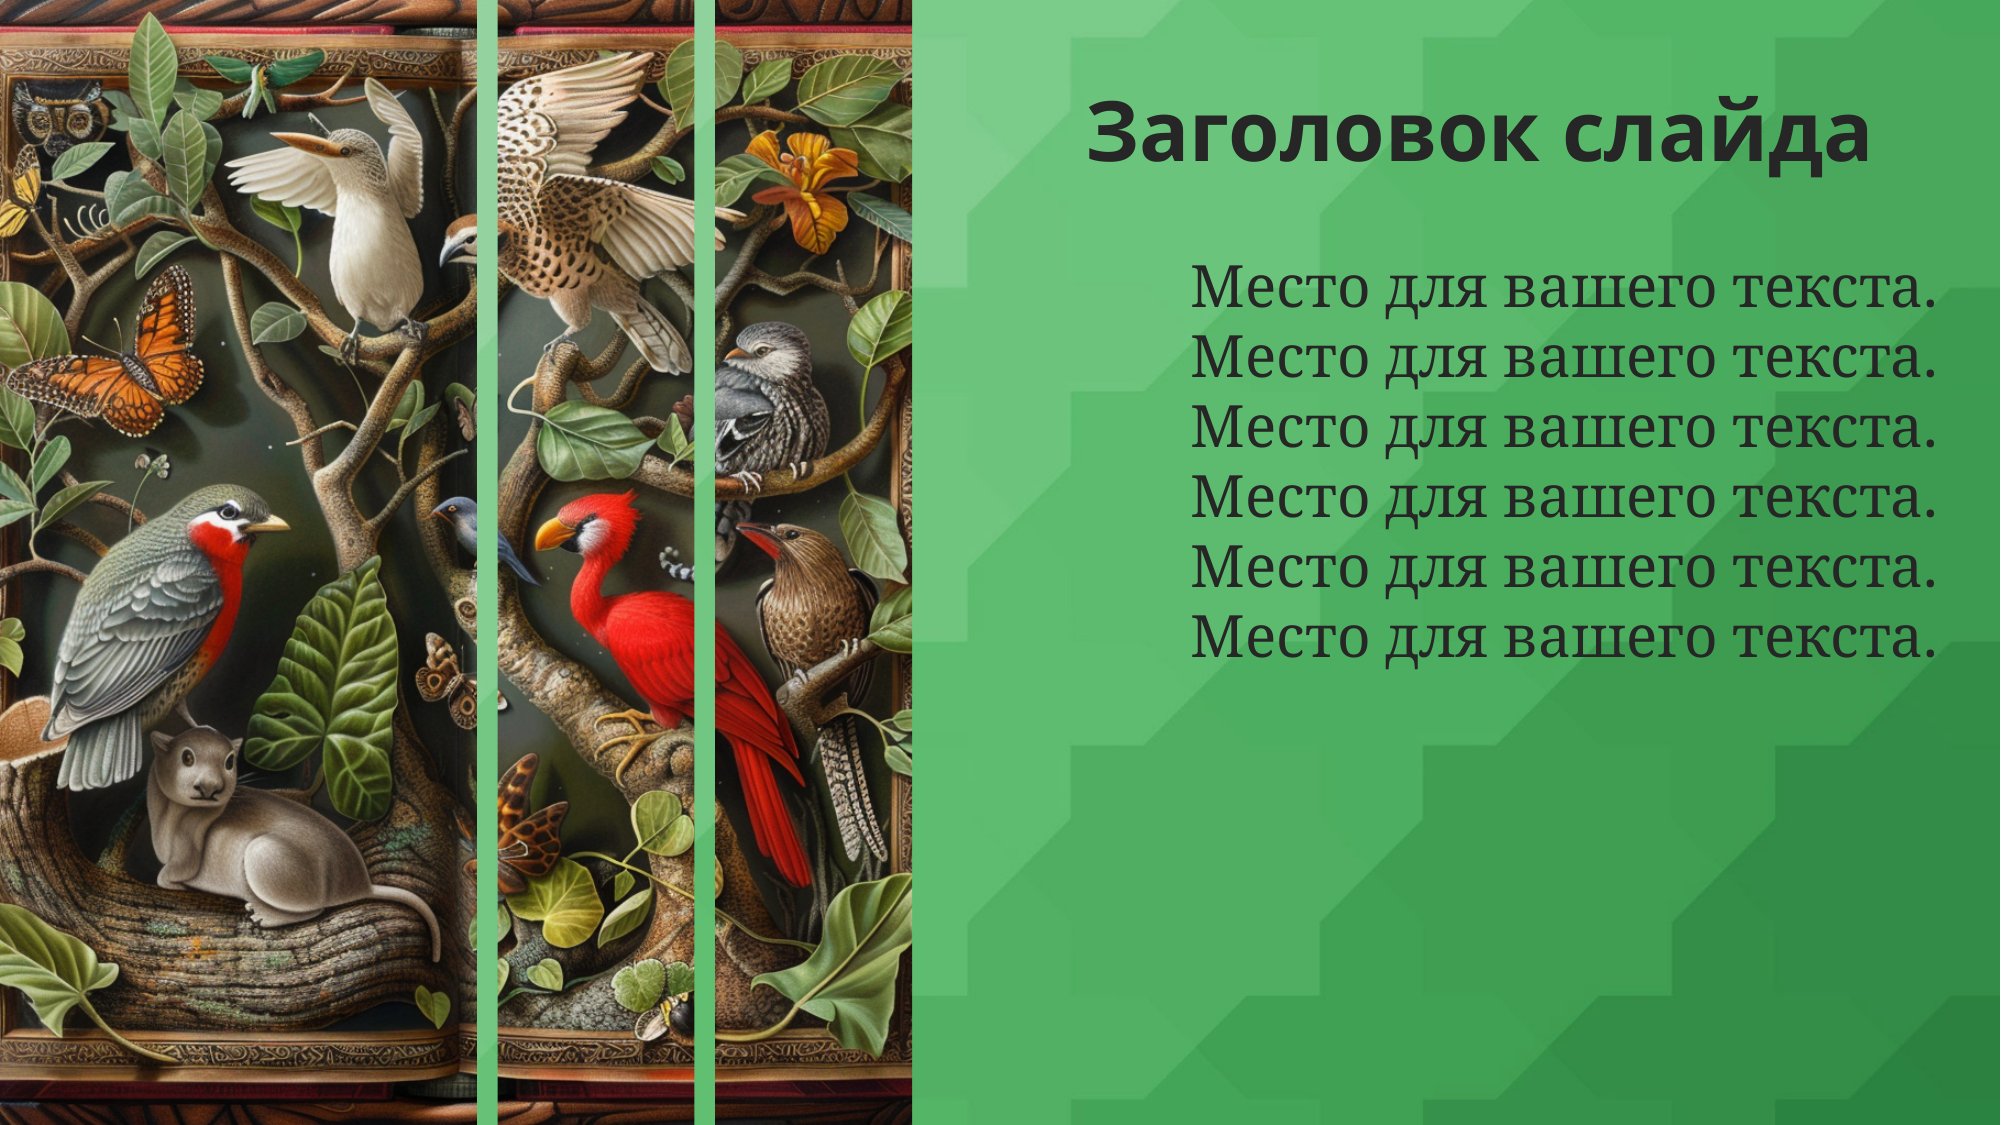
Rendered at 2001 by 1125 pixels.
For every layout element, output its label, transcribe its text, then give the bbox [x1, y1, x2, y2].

text_box Место для вашего текста. Место для вашего текста. Место для вашего текста. Место для вашего текста. Место для вашего текста. Место для вашего текста. [1019, 241, 1954, 747]
text_box Заголовок слайда [1070, 81, 1975, 300]
picture [0, 0, 913, 1125]
